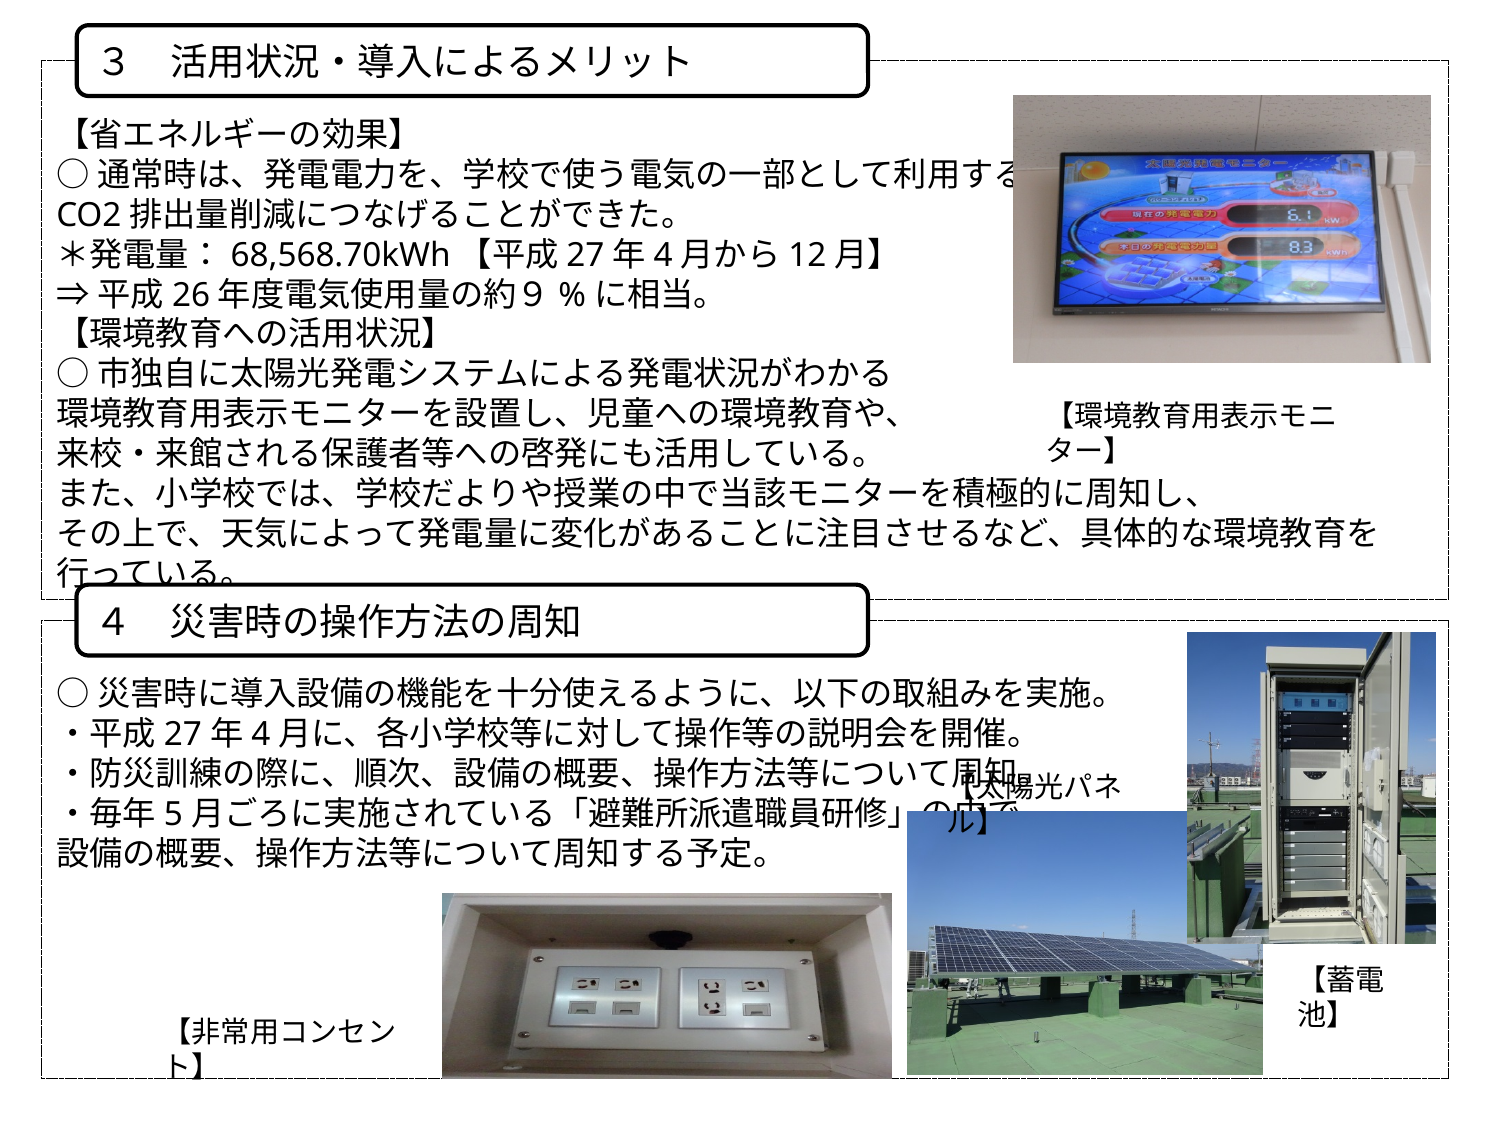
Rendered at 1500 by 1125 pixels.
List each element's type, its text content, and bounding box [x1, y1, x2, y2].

text_box 【省エネルギーの効果】 ○通常時は、発電電力を、学校で使う電気の一部として利用することで、 CO2排出量削減につなげることができた。 ＊発電量：68,568.70kWh【平成27年4月から12月】 ⇒平成26年度電気使用量の約９%に相当。 【環境教育への活用状況】 ○市独自に太陽光発電システムによる発電状況がわかる 環境教育用表示モニターを設置し、児童への環境教育や、 来校・来館される保護者等への啓発にも活用している。 また、小学校では、学校だよりや授業の中で当該モニターを積極的に周知し、 その上で、天気によって発電量に変化があることに注目させるなど、具体的な環境教育を行っている。 [41, 60, 1449, 600]
text_box 【非常用コンセント】 [147, 1005, 420, 1091]
text_box ○災害時に導入設備の機能を十分使えるように、以下の取組みを実施。 ・平成27年4月に、各小学校等に対して操作等の説明会を開催。 ・防災訓練の際に、順次、設備の概要、操作方法等について周知。 ・毎年5月ごろに実施されている「避難所派遣職員研修」の中で、 設備の概要、操作方法等について周知する予定。 [41, 620, 1449, 1079]
picture [442, 892, 892, 1079]
text_box 【太陽光パネル】 [932, 760, 1181, 809]
text_box 【蓄電池】 [1282, 953, 1436, 1039]
text_box ４ 災害時の操作方法の周知 [74, 582, 871, 658]
picture [906, 632, 1437, 1076]
picture [1013, 95, 1432, 363]
text_box 【環境教育用表示モニター】 [1030, 390, 1415, 475]
text_box ３ 活用状況・導入によるメリット [74, 23, 871, 99]
